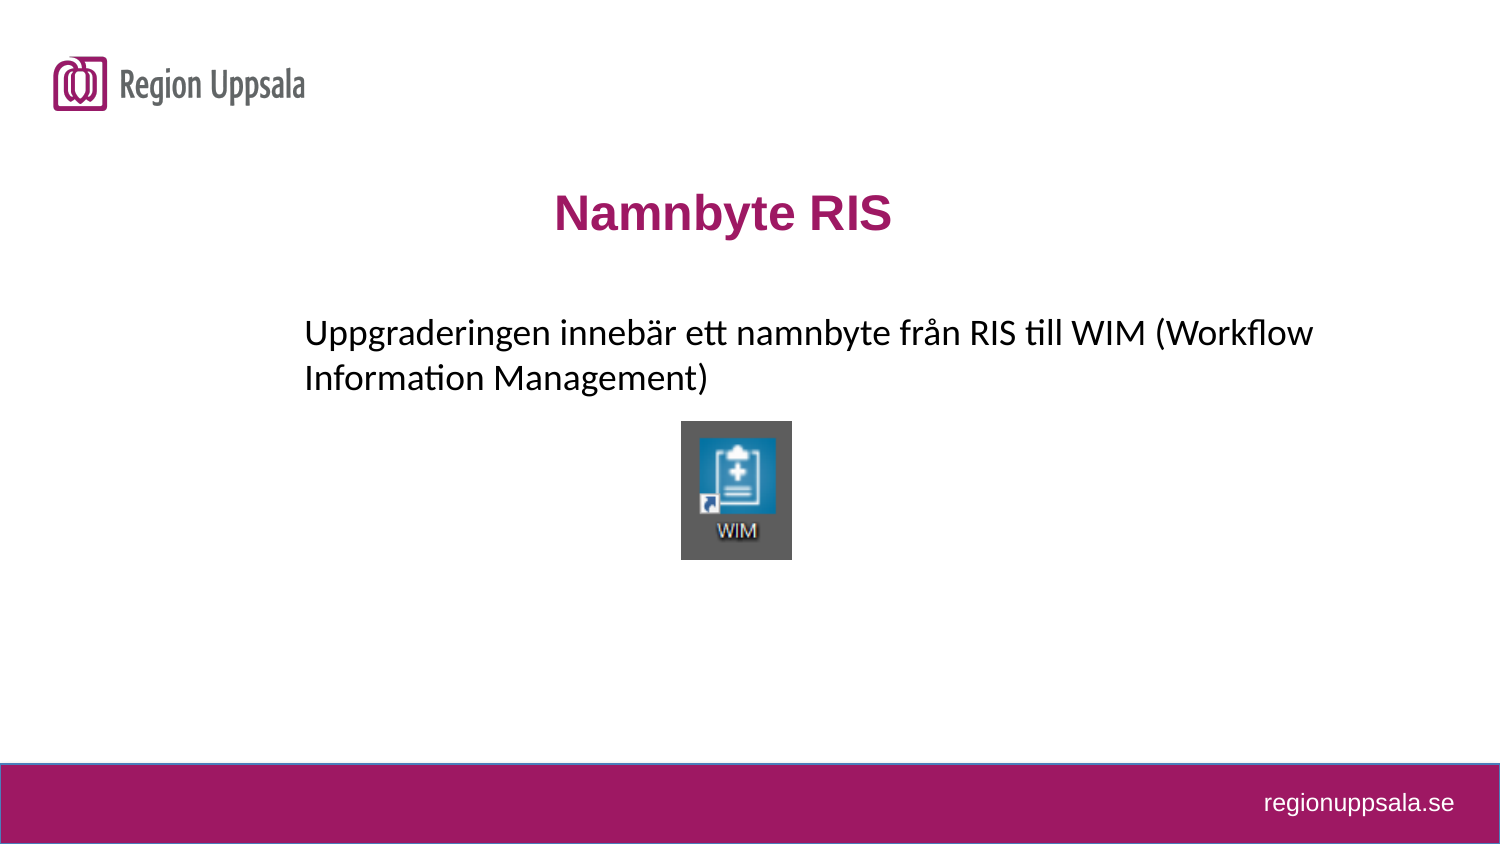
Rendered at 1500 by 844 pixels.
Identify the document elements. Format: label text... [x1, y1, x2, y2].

title Namnbyte RIS [86, 119, 1362, 301]
text_box Uppgraderingen innebär ett namnbyte från RIS till WIM (Workflow Information Management) [289, 300, 1362, 451]
picture [681, 421, 792, 560]
